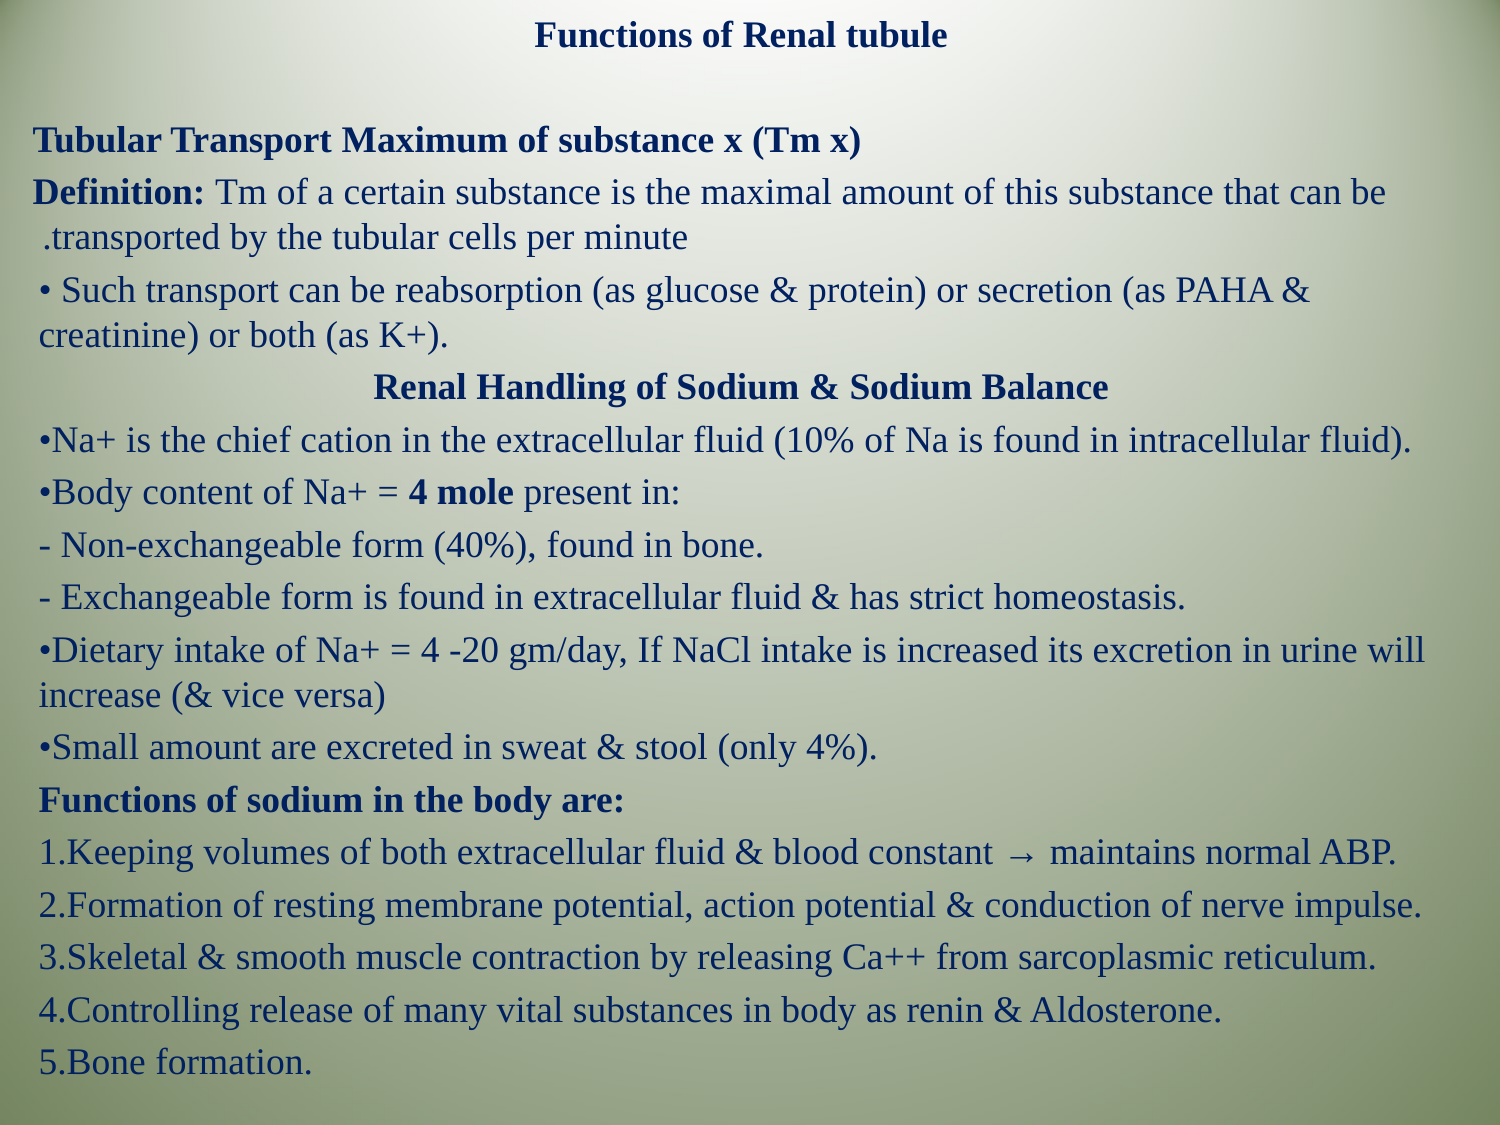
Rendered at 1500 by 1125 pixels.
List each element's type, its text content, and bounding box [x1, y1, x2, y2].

list Functions of Renal tubule Tubular Transport Maximum of substance x (Tm x) Definition: Tm of a certain substance is the maximal amount of this substance that can be transported by the tubular cells per minute. • Such transport can be reabsorption (as glucose & protein) or secretion (as PAHA & creatinine) or both (as K+). Renal Handling of Sodium & Sodium Balance •Na+ is the chief cation in the extracellular fluid (10% of Na is found in intracellular fluid). •Body content of Na+ = 4 mole present in: - Non-exchangeable form (40%), found in bone. - Exchangeable form is found in extracellular fluid & has strict homeostasis. •Dietary intake of Na+ = 4 -20 gm/day, If NaCl intake is increased its excretion in urine will increase (& vice versa) •Small amount are excreted in sweat & stool (only 4%). Functions of sodium in the body are: 1.Keeping volumes of both extracellular fluid & blood constant → maintains normal ABP. 2.Formation of resting membrane potential, action potential & conduction of nerve impulse. 3.Skeletal & smooth muscle contraction by releasing Ca++ from sarcoplasmic reticulum. 4.Controlling release of many vital substances in body as renin & Aldosterone. 5.Bone formation. [17, 2, 1471, 976]
picture [0, 0, 1500, 1125]
